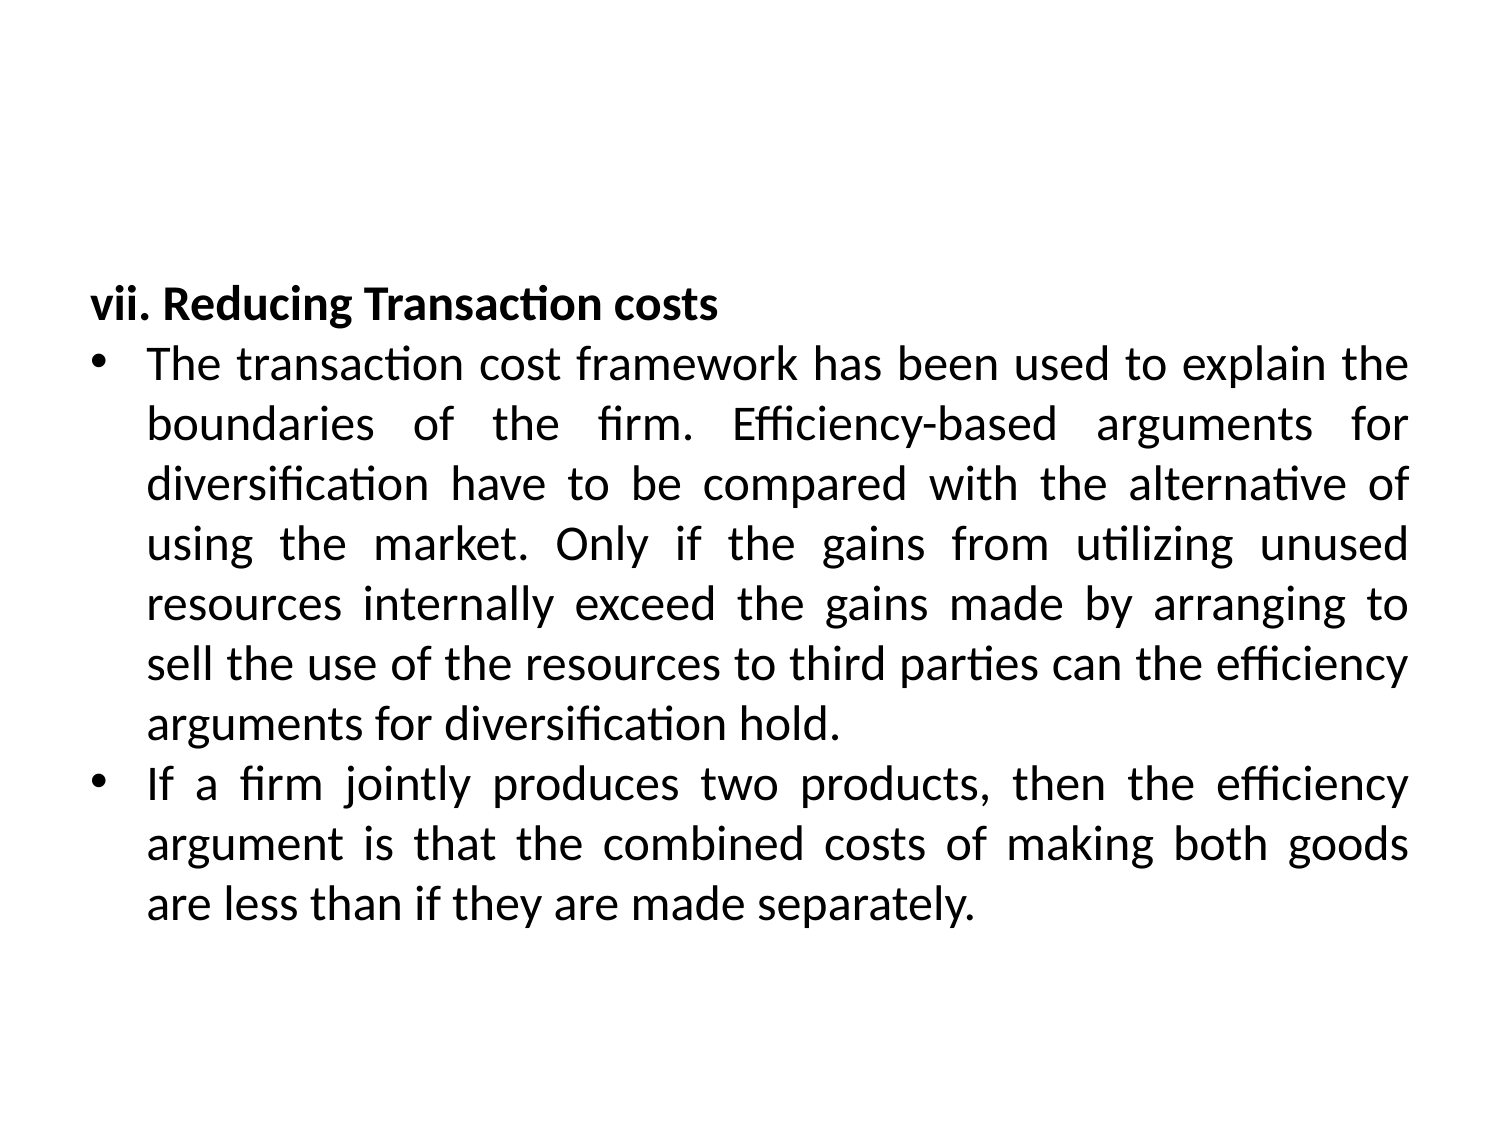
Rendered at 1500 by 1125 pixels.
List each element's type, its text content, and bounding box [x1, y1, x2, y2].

list vii. Reducing Transaction costs The transaction cost framework has been used to explain the boundaries of the firm. Efficiency-based arguments for diversification have to be compared with the alternative of using the market. Only if the gains from utilizing unused resources internally exceed the gains made by arranging to sell the use of the resources to third parties can the efficiency arguments for diversification hold. If a firm jointly produces two products, then the efficiency argument is that the combined costs of making both goods are less than if they are made separately. [75, 262, 1425, 1005]
